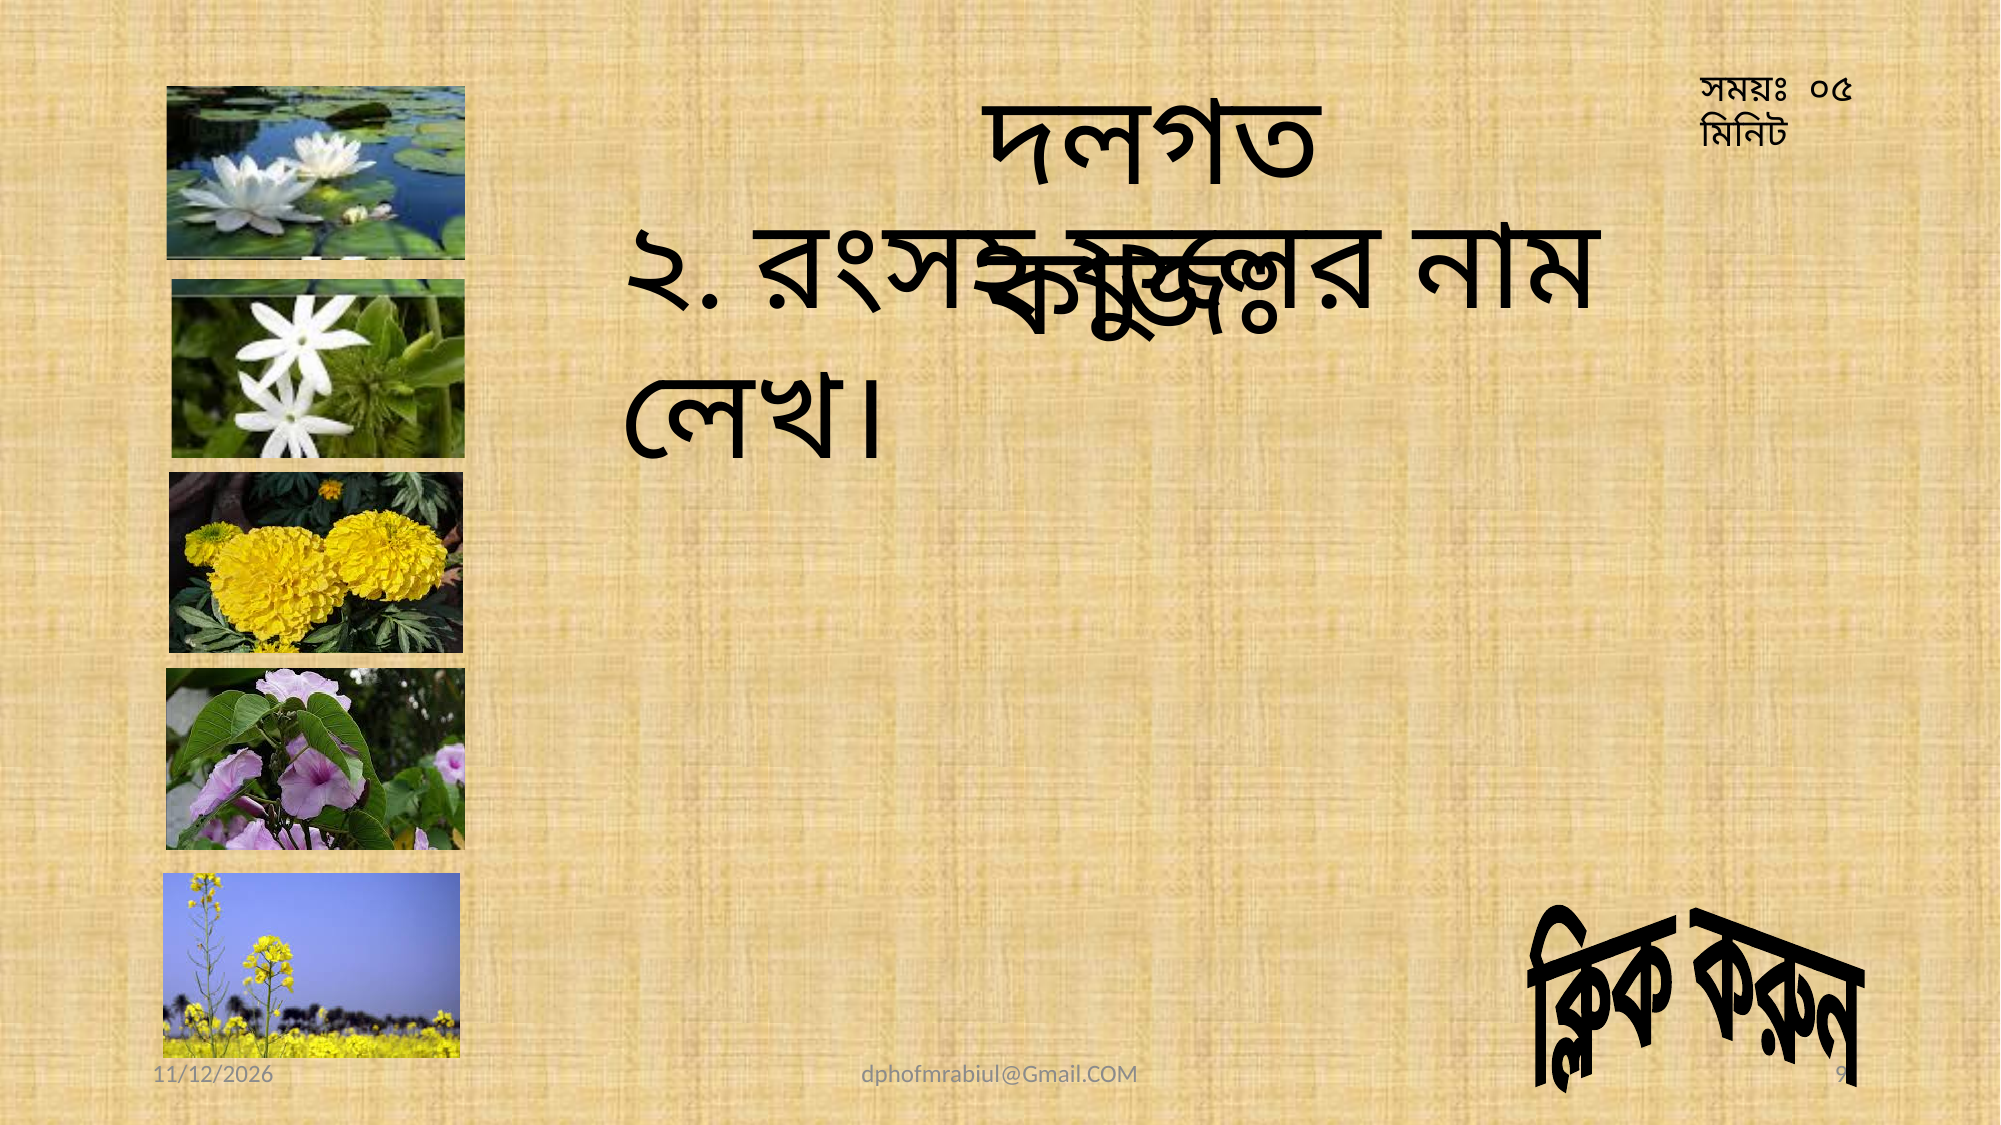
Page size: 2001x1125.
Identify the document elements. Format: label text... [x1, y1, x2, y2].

text_box দলগত কাজঃ [969, 52, 1530, 176]
footer dphofmrabiul@Gmail.COM [662, 1042, 1338, 1103]
text_box ২. রংসহ ফুলের নাম লেখ। [605, 176, 1659, 492]
slide_number 9 [1412, 1042, 1863, 1103]
text_box ক্লিক করুন [1528, 906, 1675, 1092]
picture [0, 0, 2001, 1125]
text_box ক্লিক করুন [1690, 908, 1864, 1086]
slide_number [137, 1042, 588, 1103]
text_box সময়ঃ ০৫ মিনিট [1685, 56, 1955, 162]
